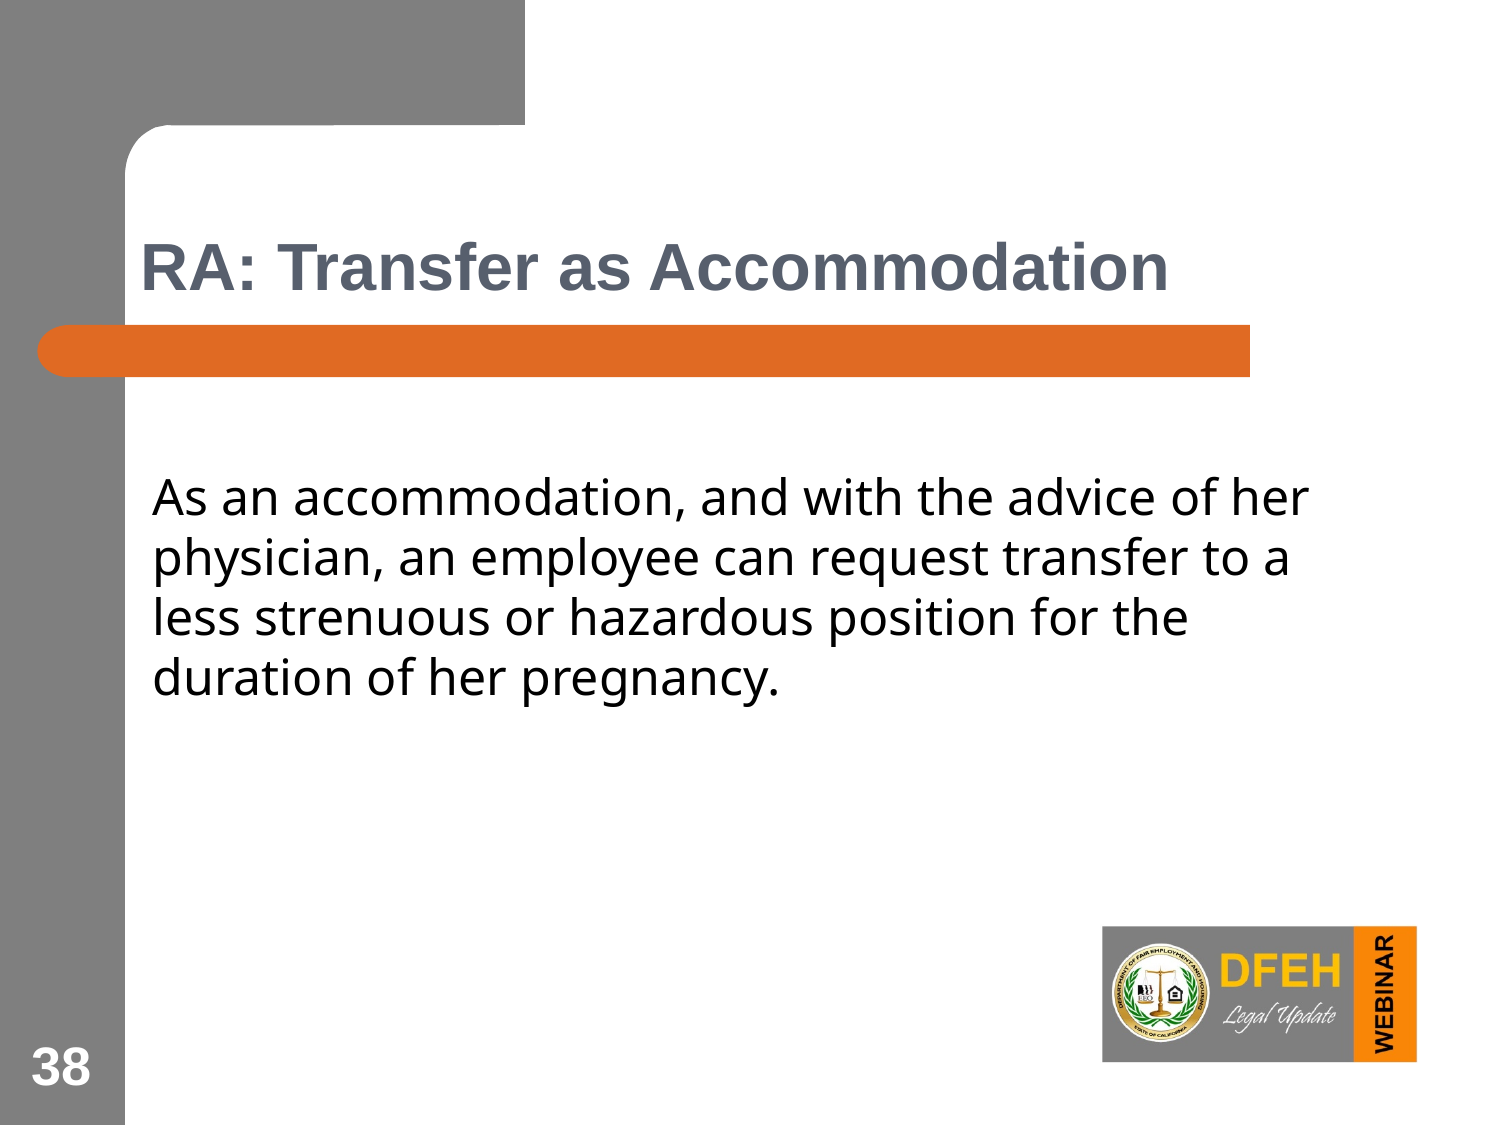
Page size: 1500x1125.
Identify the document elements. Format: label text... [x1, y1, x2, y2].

slide_number 38 [13, 1023, 111, 1105]
title RA: Transfer as Accommodation [125, 125, 1425, 313]
picture [1099, 924, 1418, 1063]
list As an accommodation, and with the advice of her physician, an employee can request transfer to a less strenuous or hazardous position for the duration of her pregnancy. [137, 387, 1400, 999]
